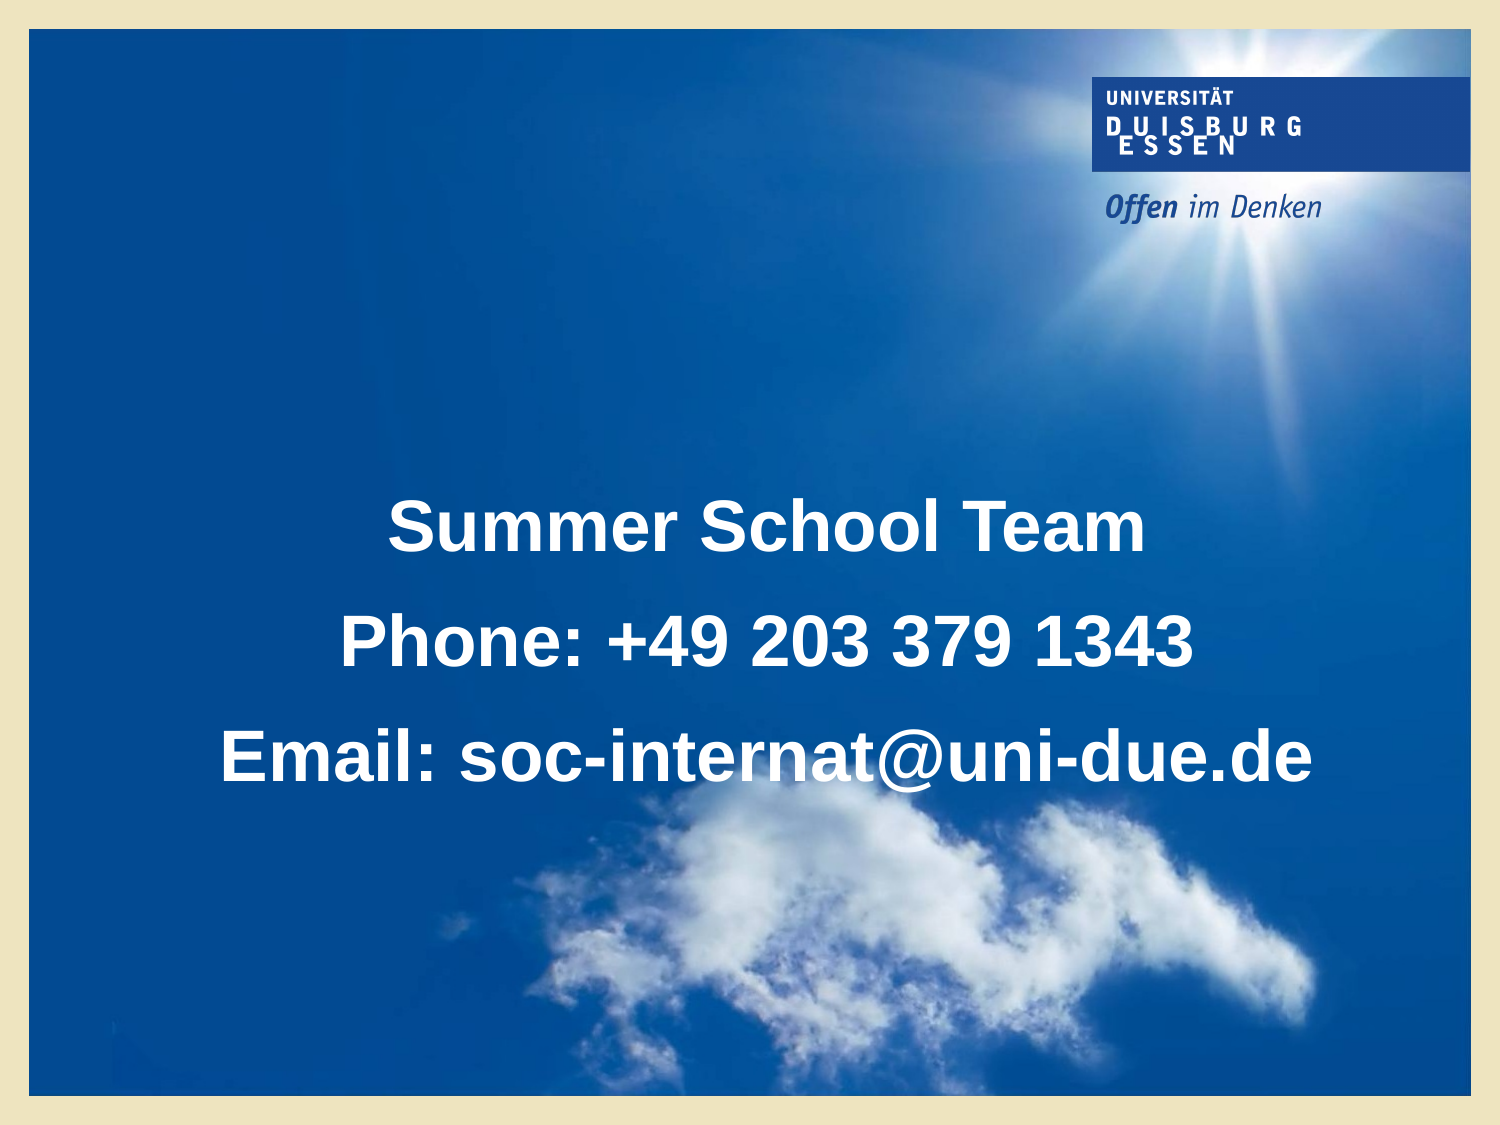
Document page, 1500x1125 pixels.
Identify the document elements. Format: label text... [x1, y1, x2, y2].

list Summer School Team Phone: +49 203 379 1343 Email: soc-internat@uni-due.de [58, 448, 1477, 775]
picture [29, 29, 1471, 1096]
